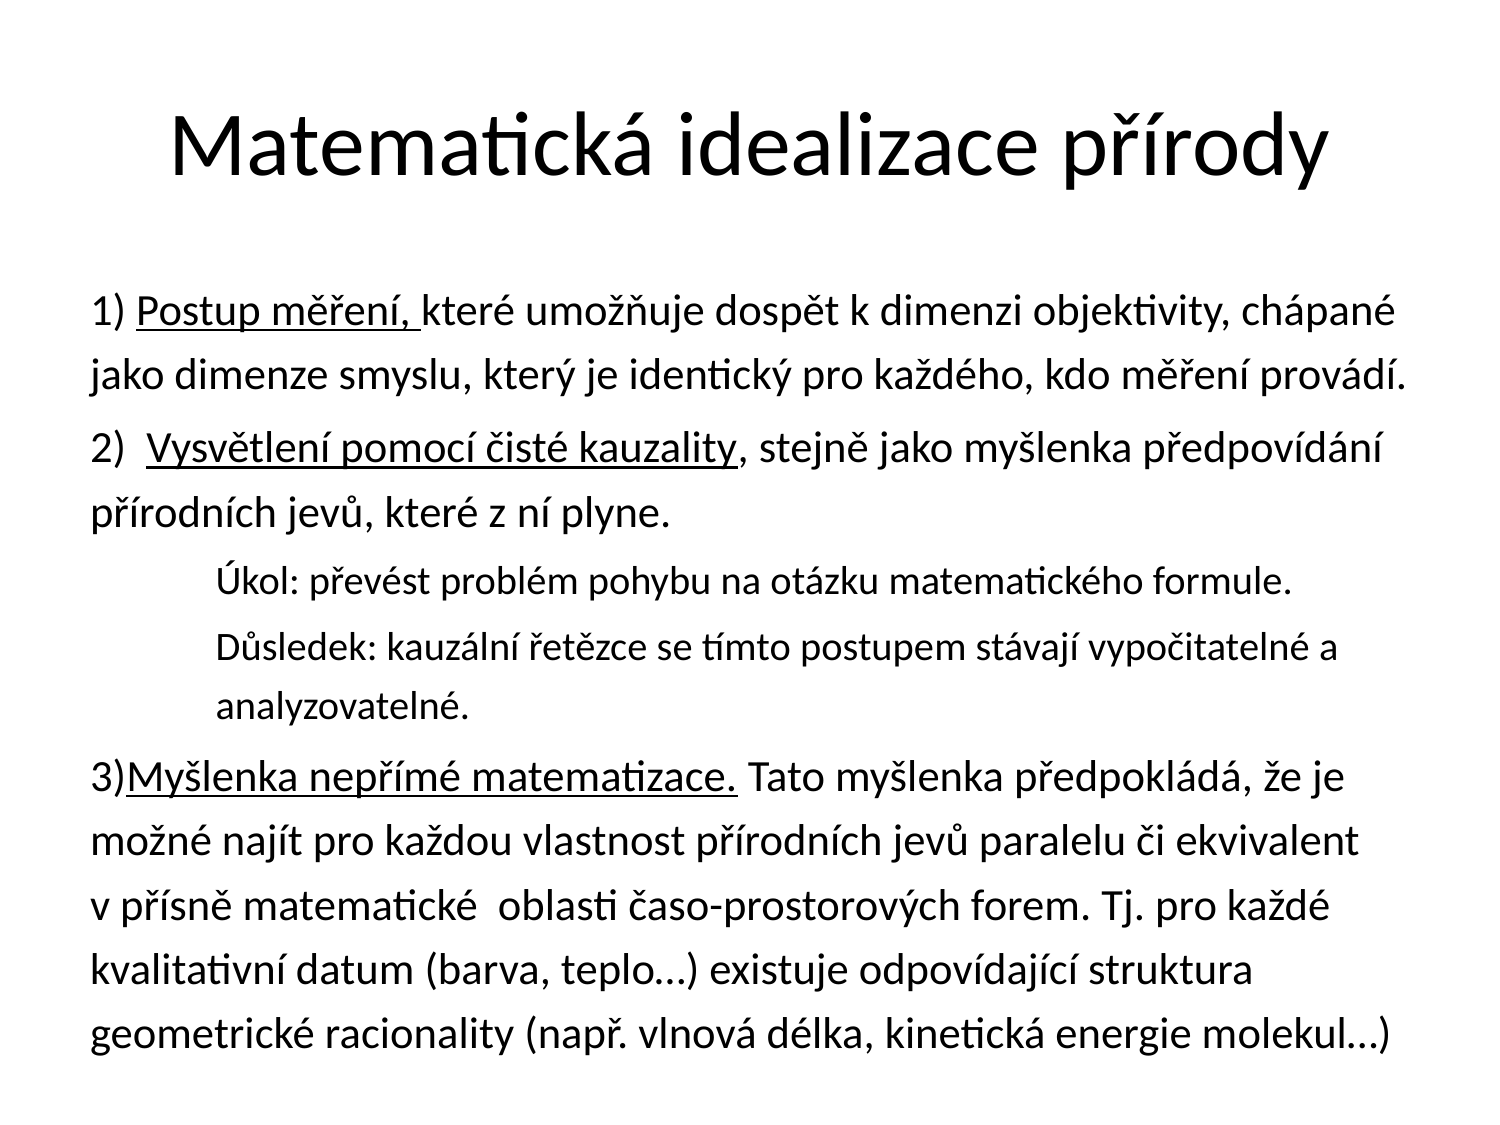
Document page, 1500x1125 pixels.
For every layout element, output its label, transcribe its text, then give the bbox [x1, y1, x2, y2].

title Matematická idealizace přírody [75, 45, 1425, 233]
list 1) Postup měření, které umožňuje dospět k dimenzi objektivity, chápané jako dimenze smyslu, který je identický pro každého, kdo měření provádí. 2) Vysvětlení pomocí čisté kauzality, stejně jako myšlenka předpovídání přírodních jevů, které z ní plyne. Úkol: převést problém pohybu na otázku matematického formule. Důsledek: kauzální řetězce se tímto postupem stávají vypočitatelné a analyzovatelné. 3)Myšlenka nepřímé matematizace. Tato myšlenka předpokládá, že je možné najít pro každou vlastnost přírodních jevů paralelu či ekvivalent v přísně matematické oblasti časo-prostorových forem. Tj. pro každé kvalitativní datum (barva, teplo…) existuje odpovídající struktura geometrické racionality (např. vlnová délka, kinetická energie molekul…) [75, 262, 1425, 1094]
